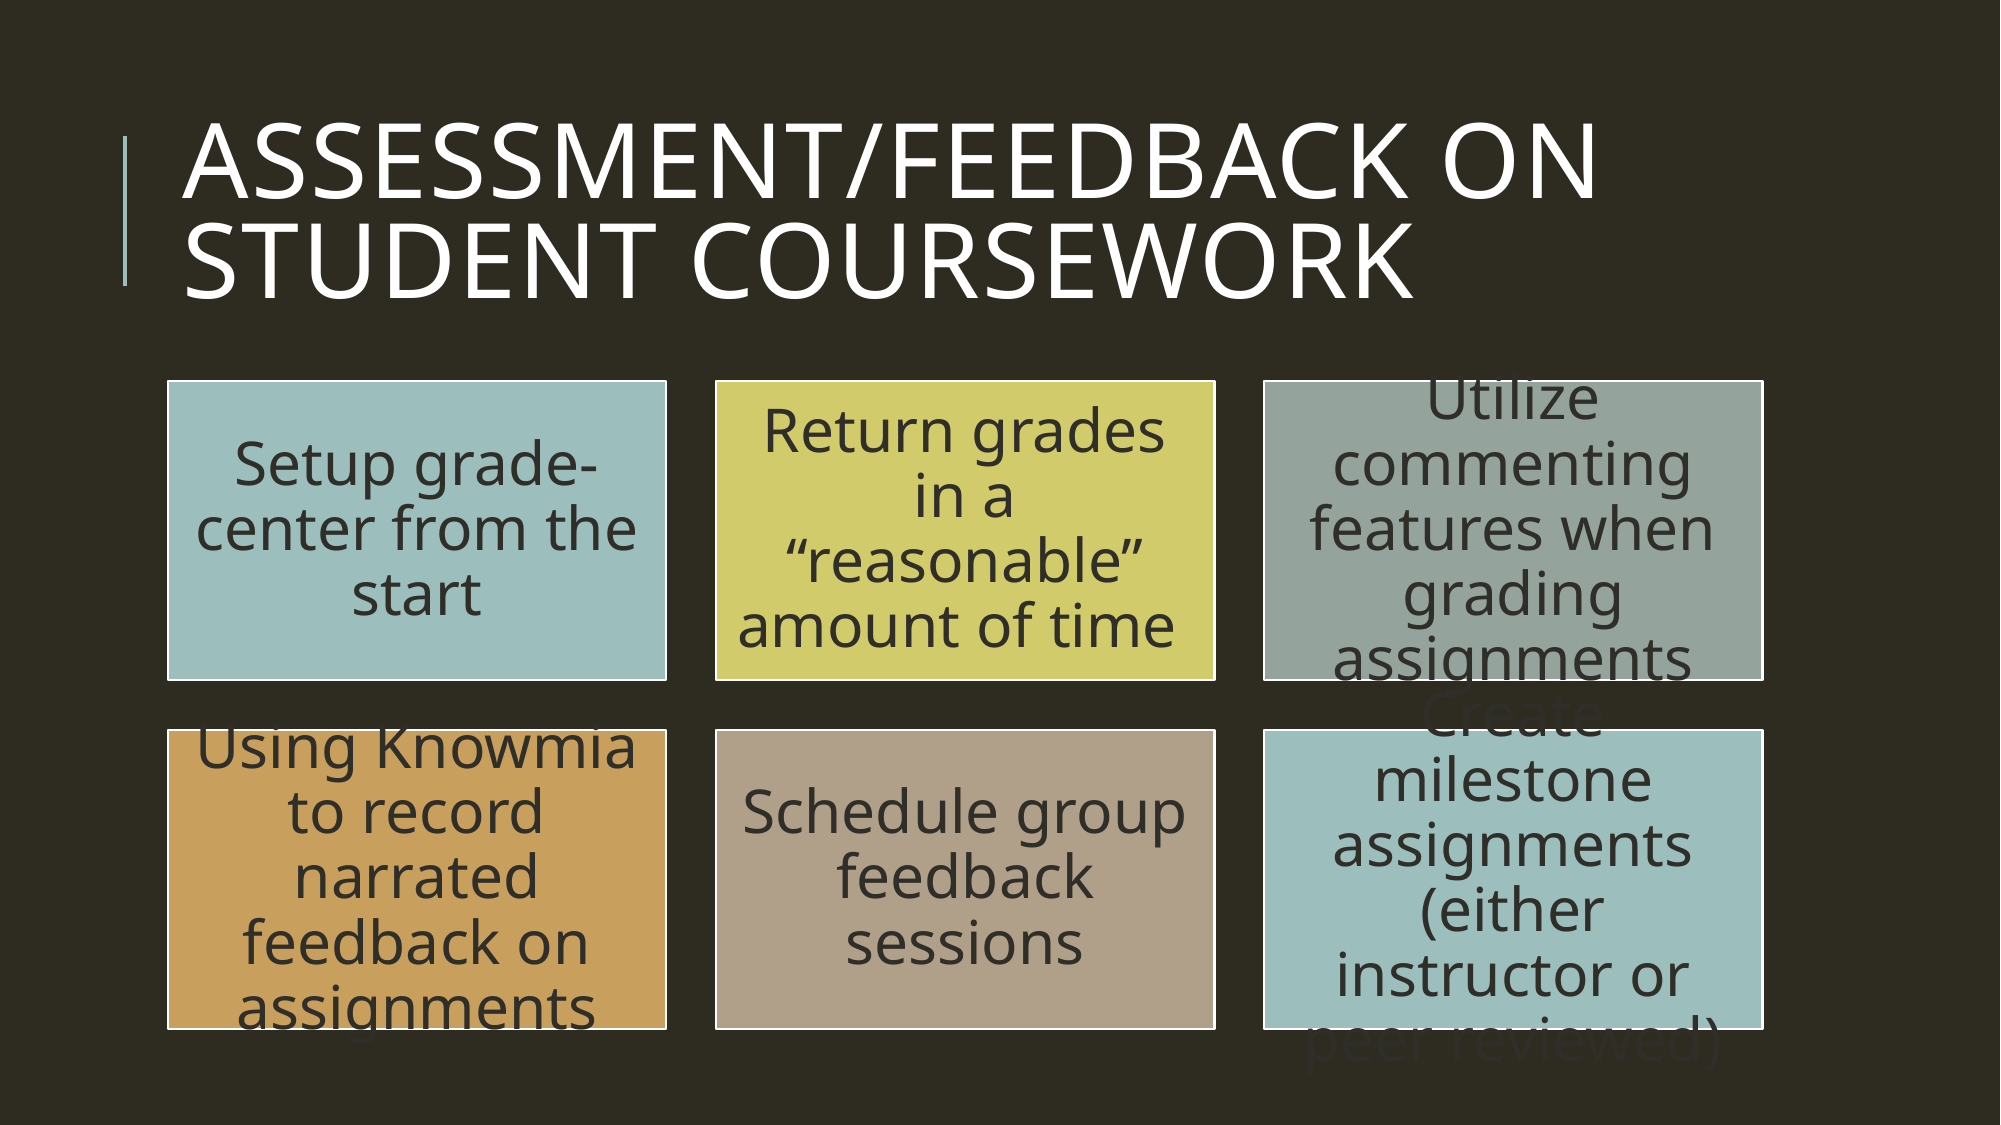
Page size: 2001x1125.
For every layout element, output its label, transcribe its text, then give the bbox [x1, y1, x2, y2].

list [167, 374, 1763, 1036]
title Assessment/feedback on student coursework [168, 96, 1763, 342]
